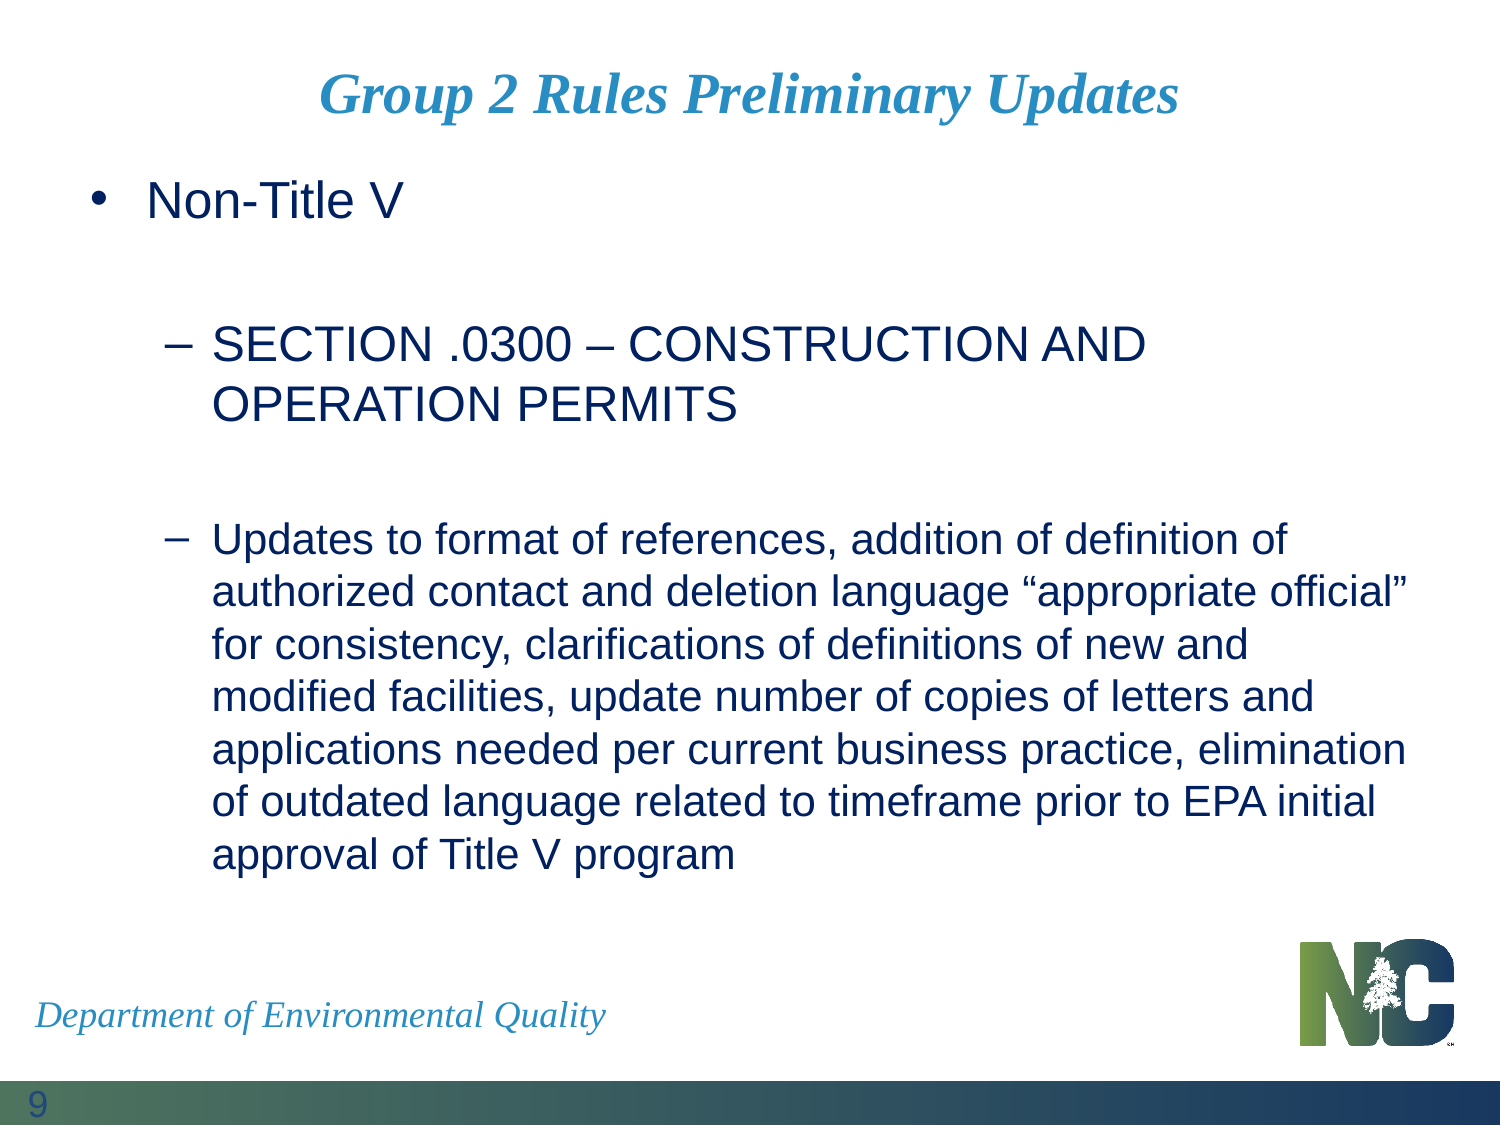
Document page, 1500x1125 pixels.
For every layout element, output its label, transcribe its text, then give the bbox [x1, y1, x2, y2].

picture [1300, 939, 1454, 1046]
text_box Non-Title V SECTION .0300 – CONSTRUCTION AND OPERATION PERMITS Updates to format of references, addition of definition of authorized contact and deletion language “appropriate official” for consistency, clarifications of definitions of new and modified facilities, update number of copies of letters and applications needed per current business practice, elimination of outdated language related to timeframe prior to EPA initial approval of Title V program [74, 159, 1425, 962]
text_box [74, 94, 1425, 159]
slide_number 9 [12, 1090, 351, 1114]
text_box Department of Environmental Quality [20, 984, 636, 1046]
title Group 2 Rules Preliminary Updates [103, 7, 1397, 94]
